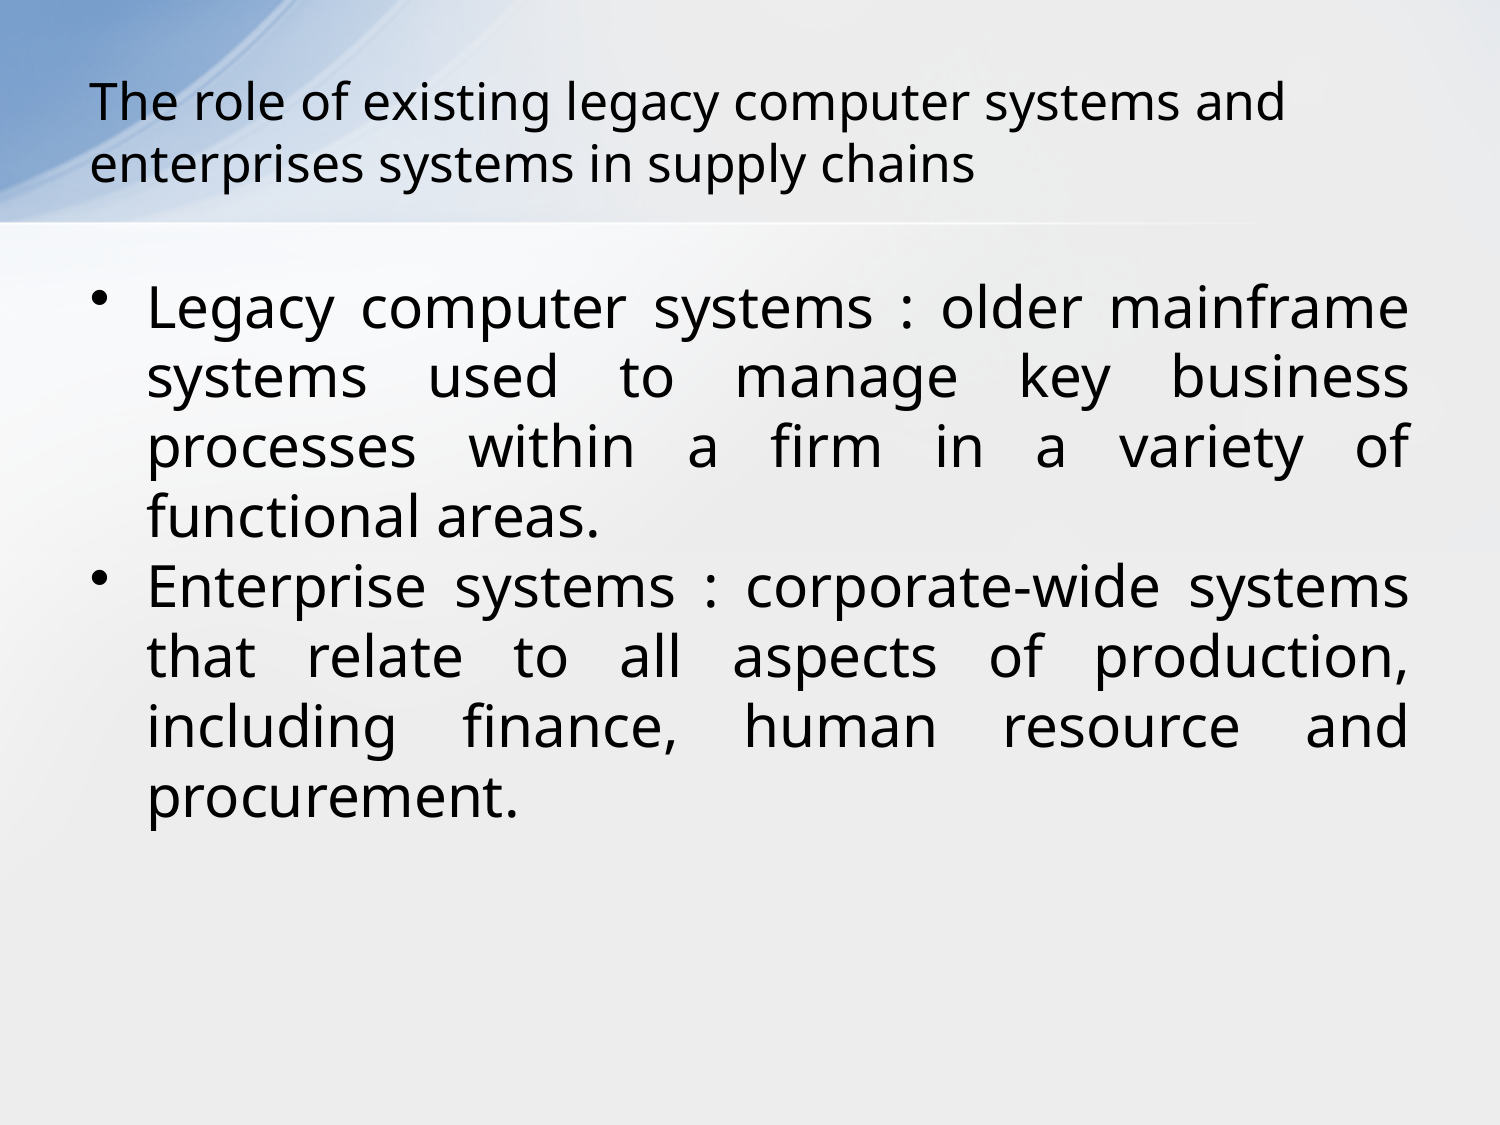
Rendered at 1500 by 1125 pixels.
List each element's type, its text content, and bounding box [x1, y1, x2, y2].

list Legacy computer systems : older mainframe systems used to manage key business processes within a firm in a variety of functional areas. Enterprise systems : corporate-wide systems that relate to all aspects of production, including finance, human resource and procurement. [75, 262, 1425, 1005]
title The role of existing legacy computer systems and enterprises systems in supply chains [75, 58, 1425, 200]
picture [0, 0, 1500, 1125]
